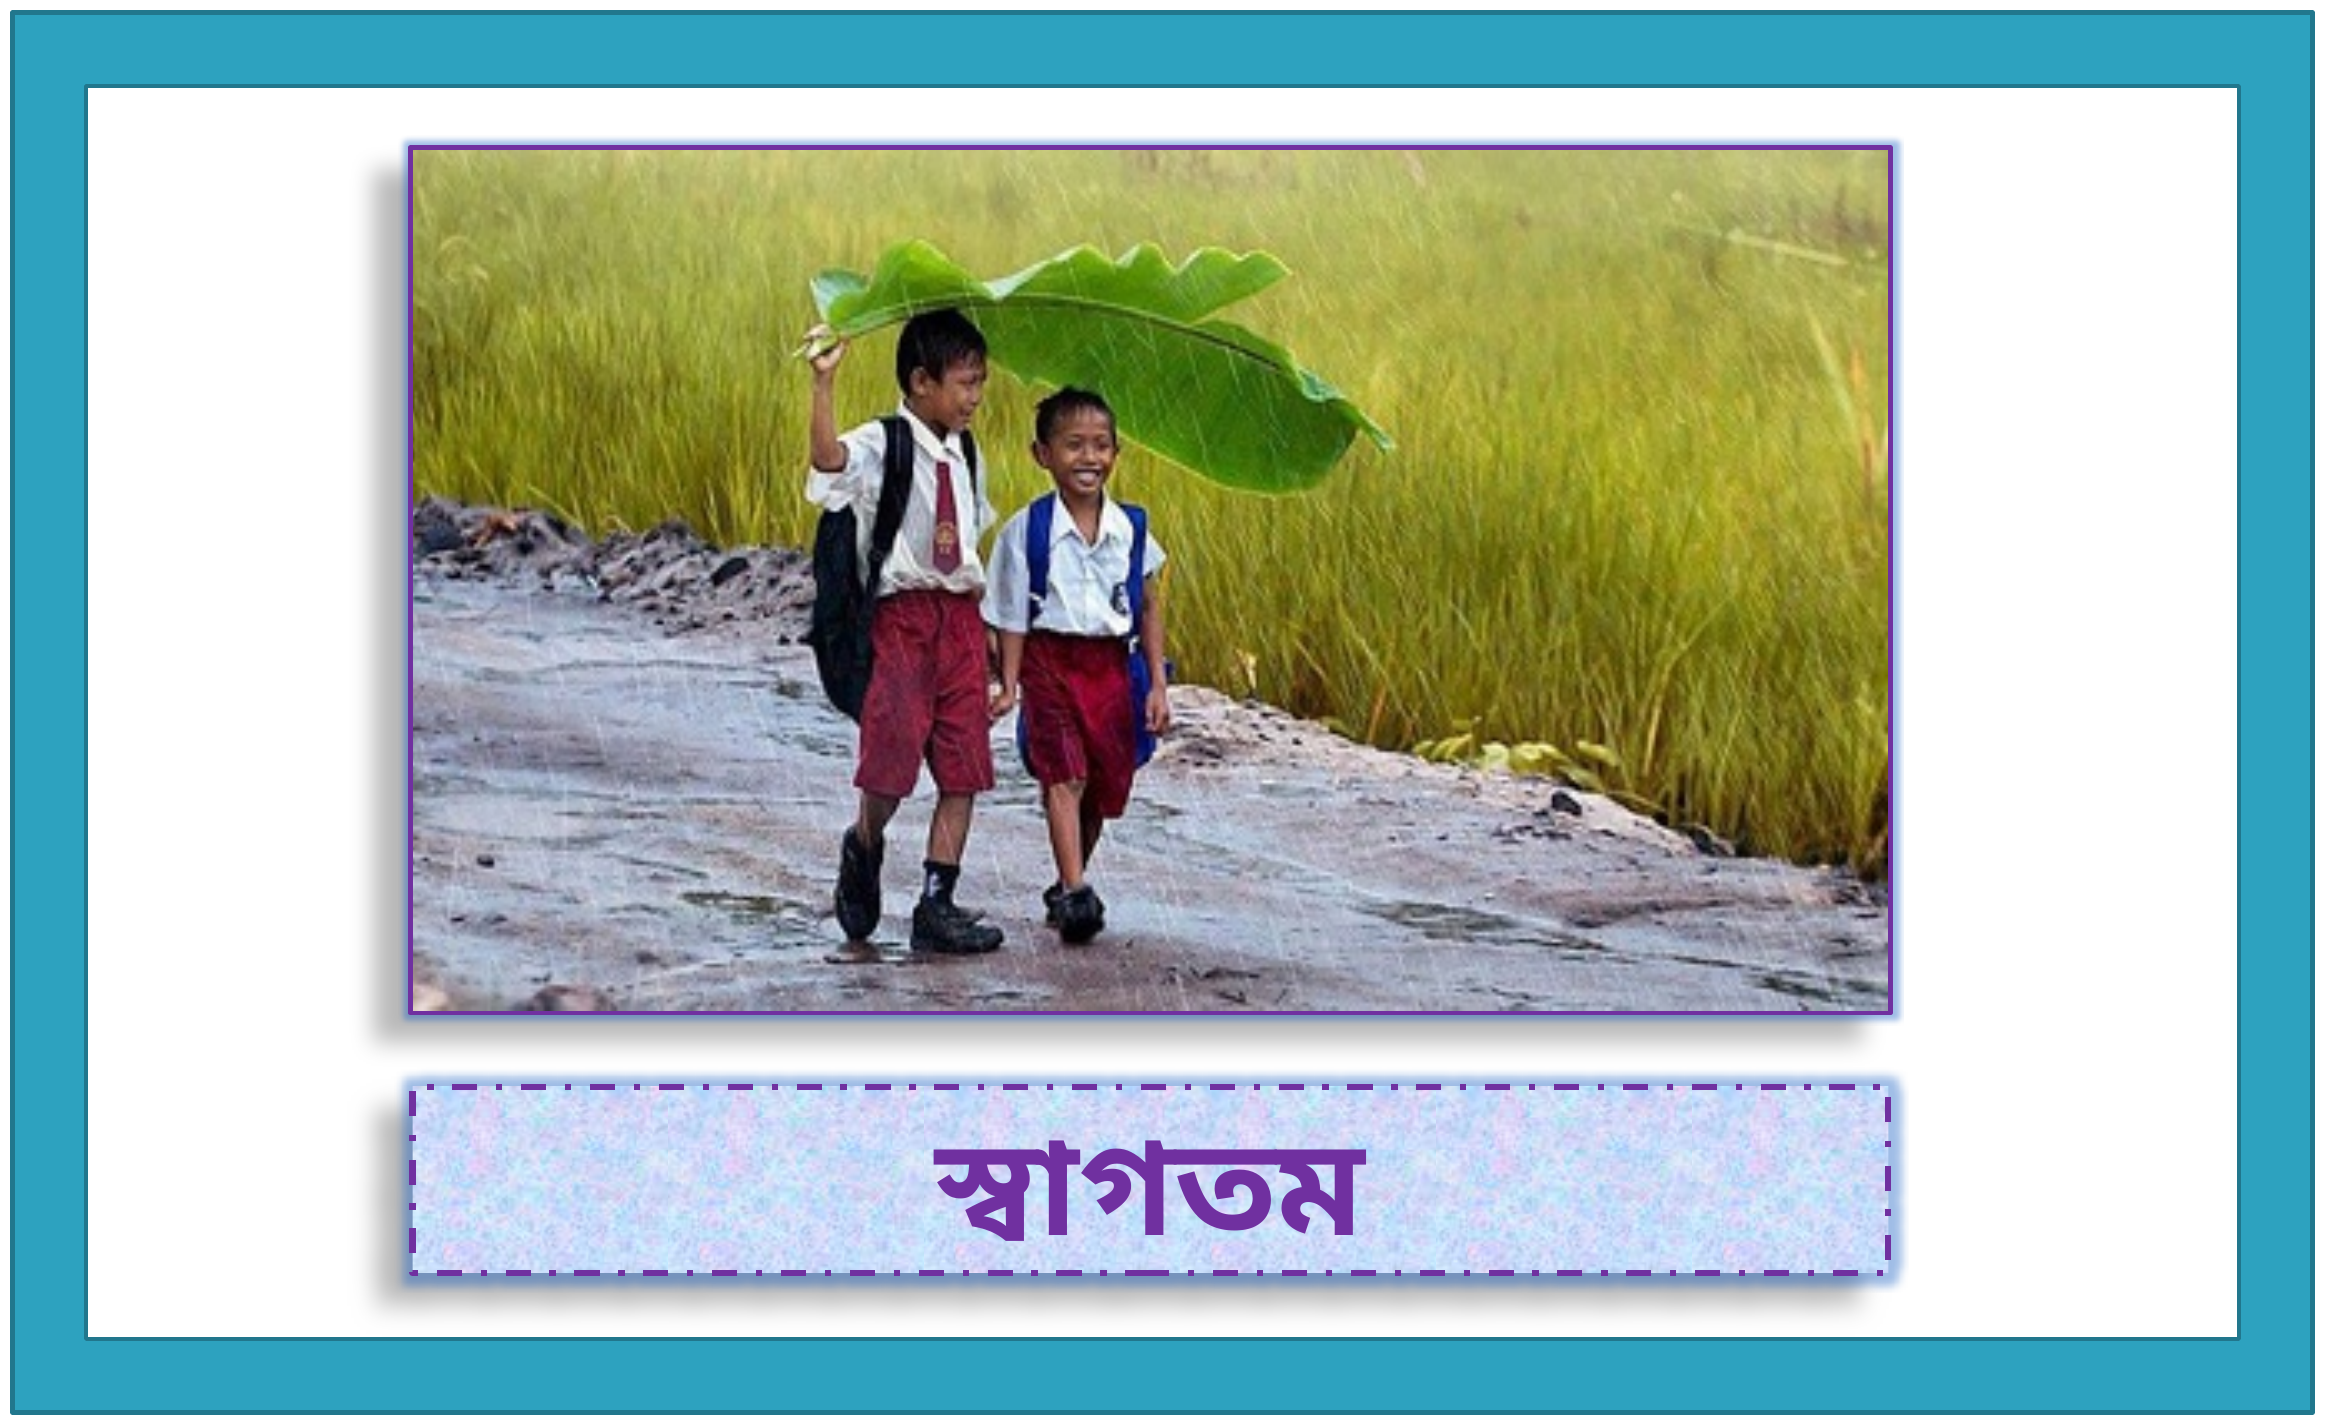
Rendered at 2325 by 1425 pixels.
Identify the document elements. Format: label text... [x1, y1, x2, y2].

text_box স্বাগতম [410, 1085, 1890, 1275]
picture [412, 149, 1889, 1011]
